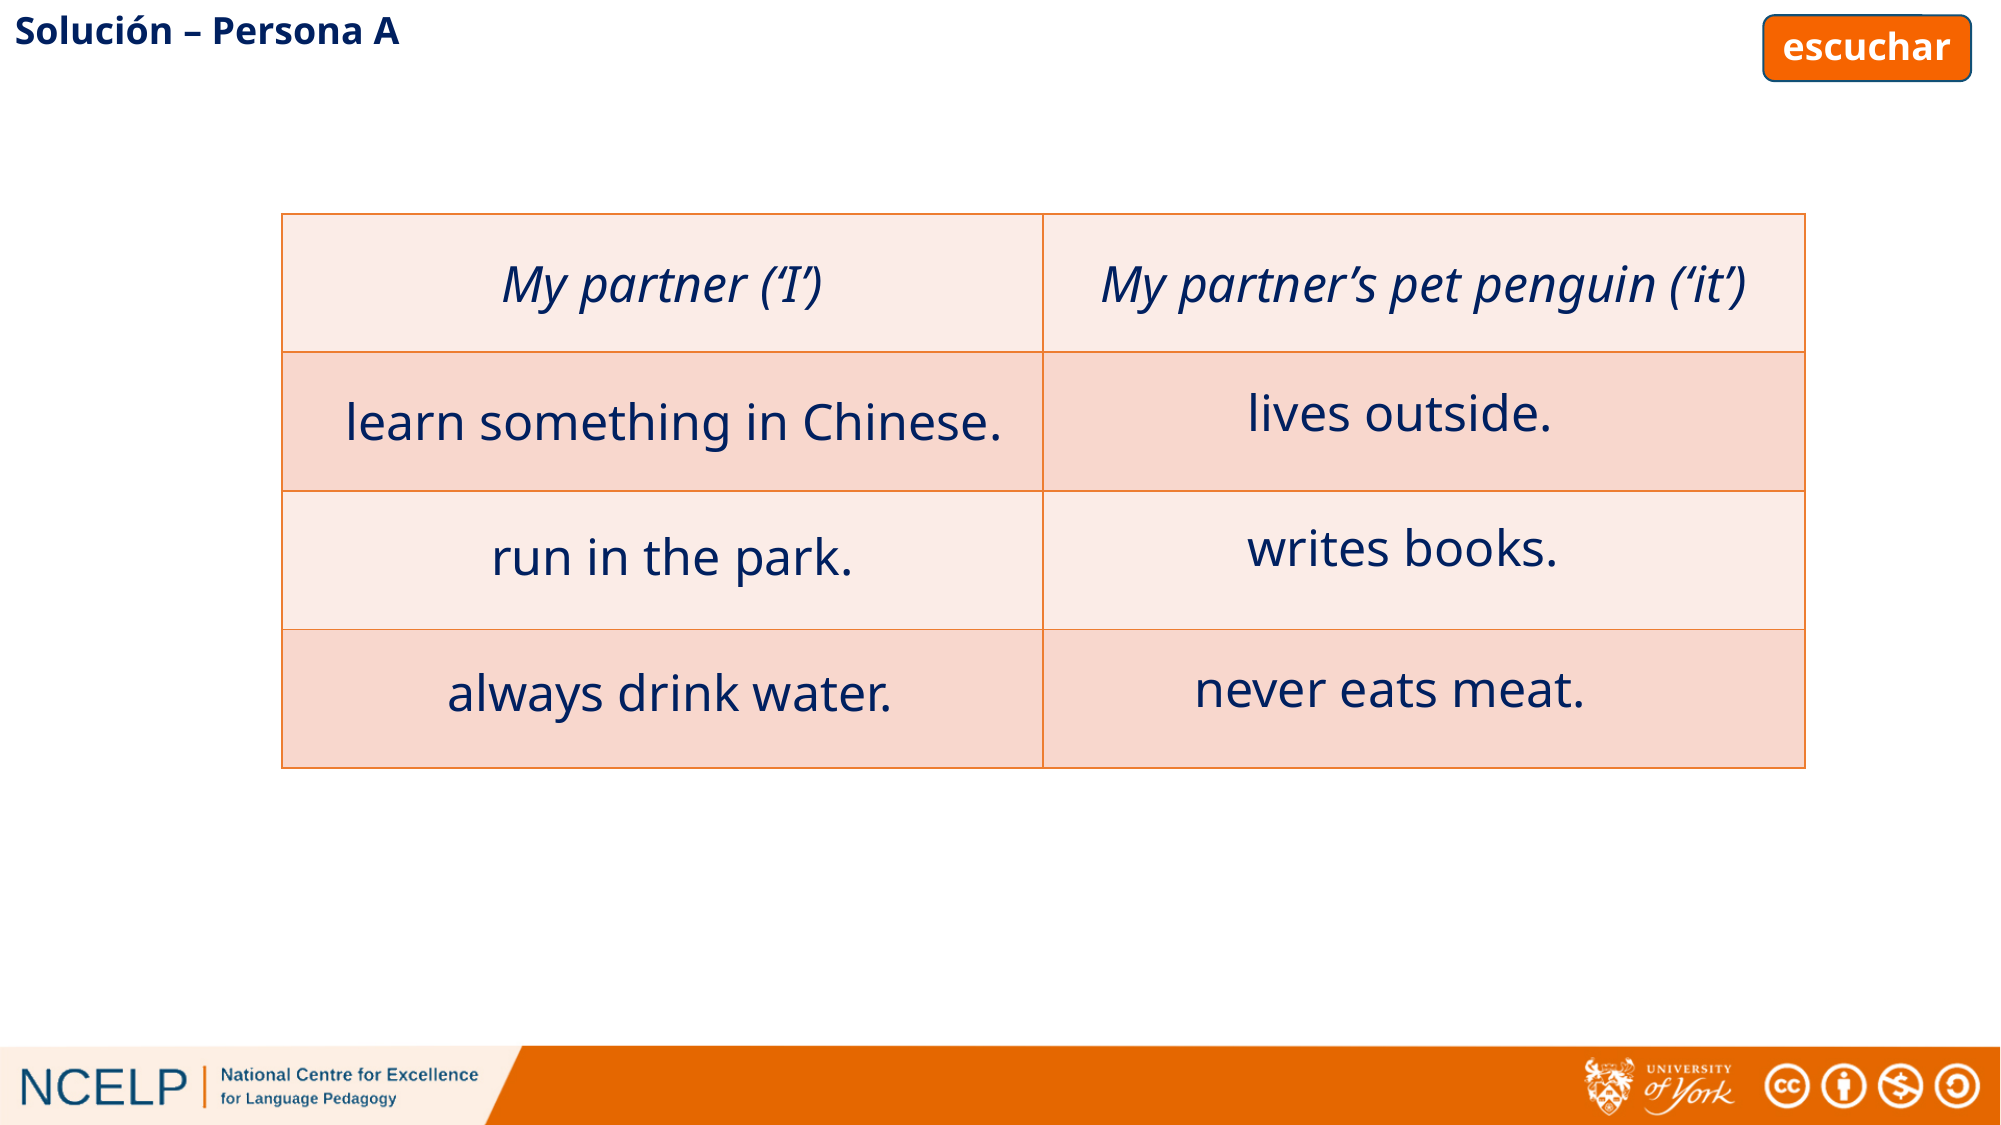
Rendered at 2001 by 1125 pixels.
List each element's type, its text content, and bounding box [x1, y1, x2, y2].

text_box always drink water. [432, 653, 942, 729]
table_cell [283, 492, 1042, 629]
text_box run in the park. [476, 518, 986, 593]
table_header My partner’s pet penguin (‘it’) [1044, 215, 1804, 351]
table_header My partner (‘I’) [283, 215, 1042, 351]
picture [0, 0, 2001, 1125]
table_cell [1044, 492, 1804, 629]
table_cell [283, 353, 1042, 490]
title escuchar [1767, 0, 2000, 112]
text_box lives outside. [1232, 374, 1638, 449]
text_box learn something in Chinese. [330, 382, 1044, 458]
text_box writes books. [1232, 509, 1722, 585]
table_cell [1044, 353, 1804, 490]
text_box never eats meat. [1179, 650, 1680, 726]
table_cell [283, 630, 1042, 767]
text_box Solución – Persona A [0, 0, 494, 60]
text_box [1762, 16, 1767, 80]
table_cell [1044, 630, 1804, 767]
